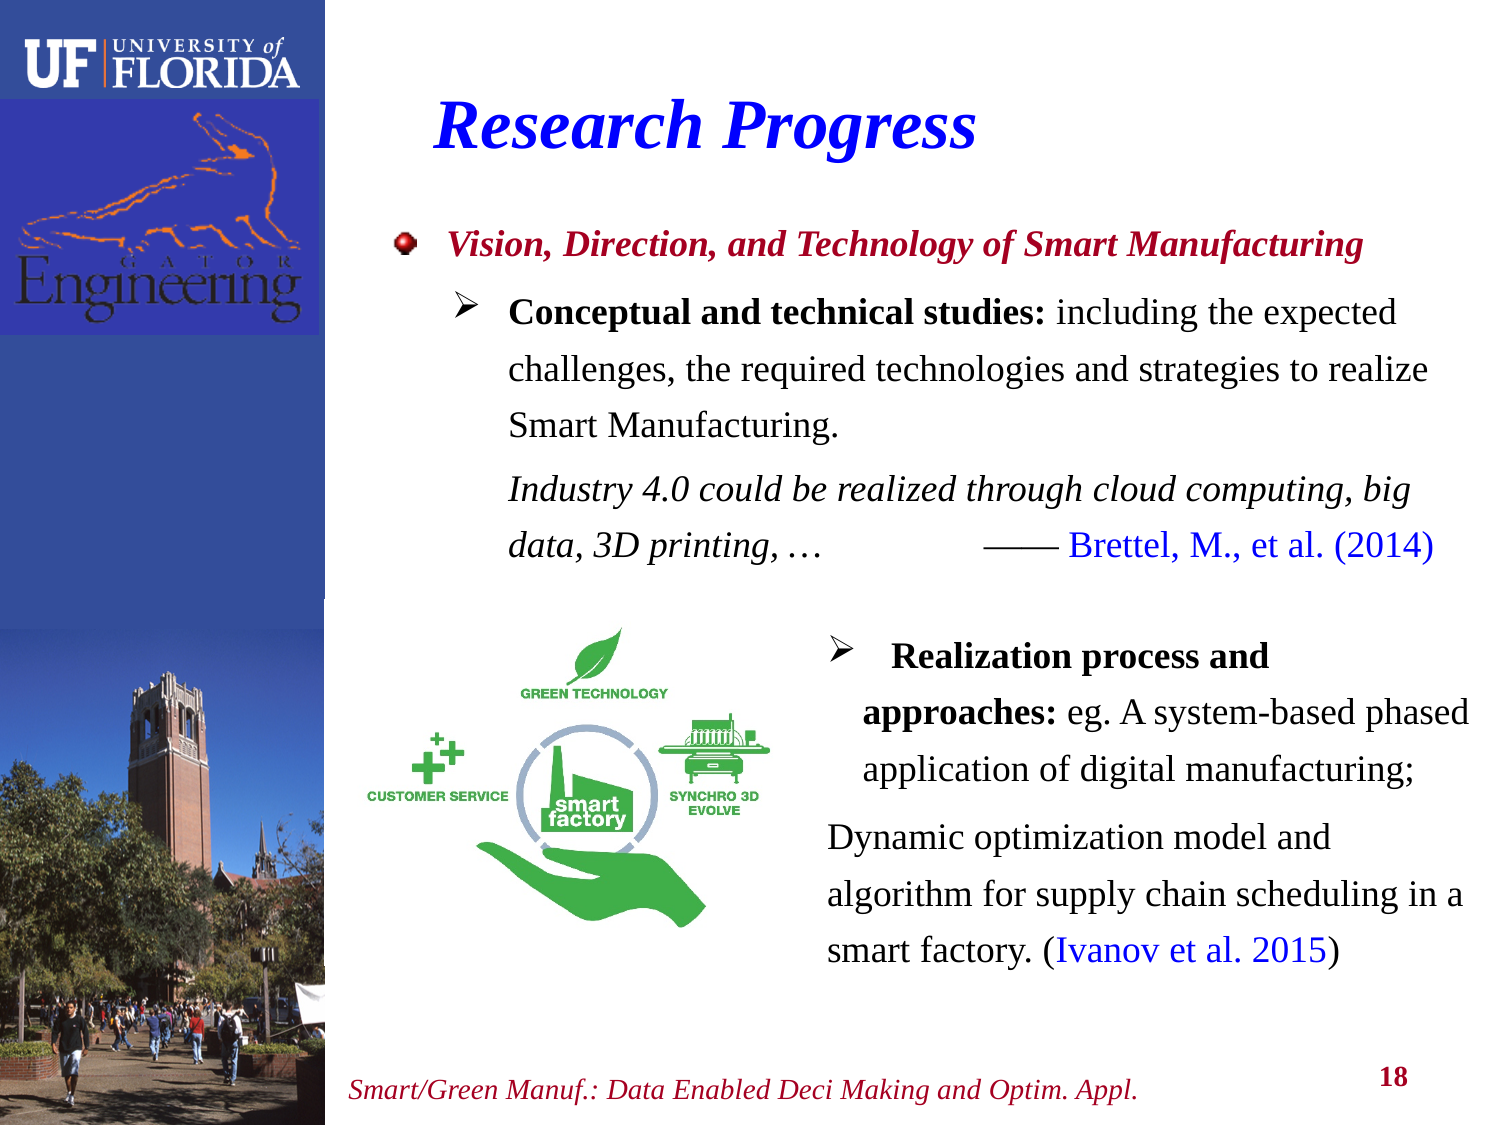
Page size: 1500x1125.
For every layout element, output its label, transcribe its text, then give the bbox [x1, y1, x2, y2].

picture [0, 599, 813, 1125]
text_box Vision, Direction, and Technology of Smart Manufacturing Conceptual and technical studies: including the expected challenges, the required technologies and strategies to realize Smart Manufacturing. Industry 4.0 could be realized through cloud computing, big data, 3D printing, … —— Brettel, M., et al. (2014) [375, 199, 1450, 588]
picture [24, 37, 300, 88]
footer Smart/Green Manuf.: Data Enabled Deci Making and Optim. Appl. [324, 1062, 1163, 1113]
picture [390, 228, 417, 255]
text_box 18 [1349, 1050, 1438, 1100]
picture [0, 99, 319, 335]
text_box Realization process and approaches: eg. A system-based phased application of digital manufacturing; Dynamic optimization model and algorithm for supply chain scheduling in a smart factory. (Ivanov et al. 2015) [812, 612, 1488, 978]
text_box Research Progress [412, 62, 1000, 178]
